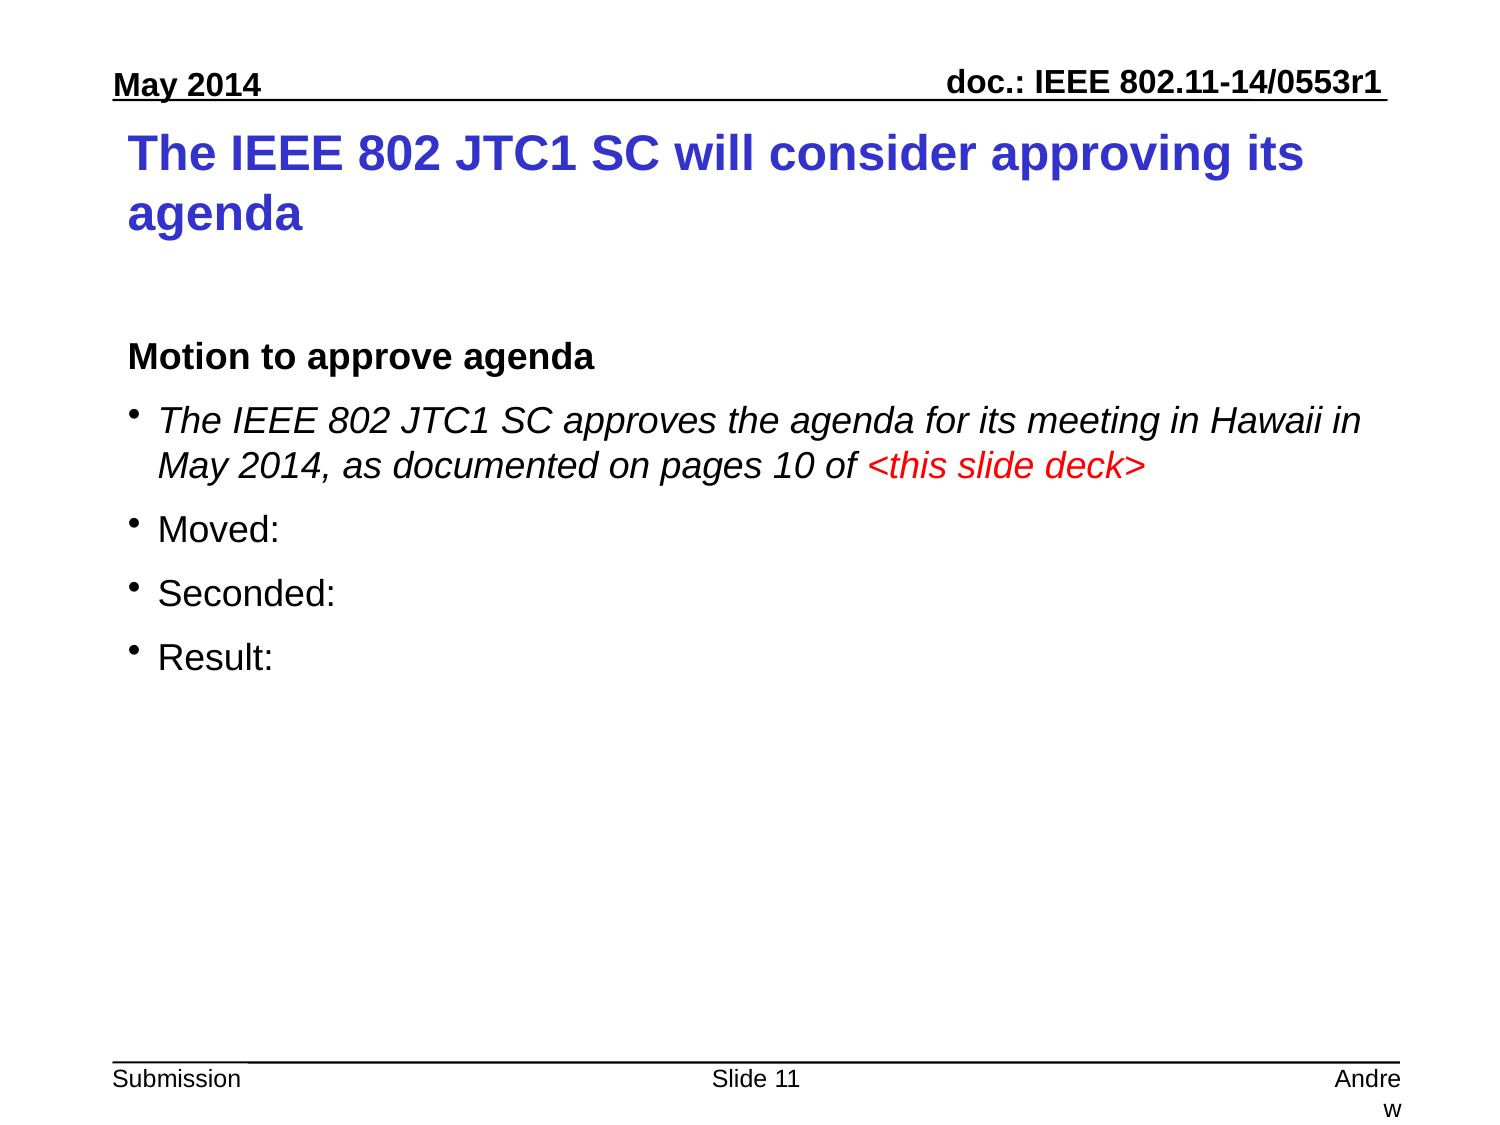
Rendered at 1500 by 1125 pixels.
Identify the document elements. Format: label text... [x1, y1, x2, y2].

list Motion to approve agenda The IEEE 802 JTC1 SC approves the agenda for its meeting in Hawaii in May 2014, as documented on pages 10 of <this slide deck> Moved: Seconded: Result: [112, 324, 1388, 1000]
footer Andrew Myles, Cisco [1320, 1061, 1402, 1093]
slide_number Slide 11 [709, 1061, 803, 1093]
title The IEEE 802 JTC1 SC will consider approving its agenda [112, 112, 1388, 288]
